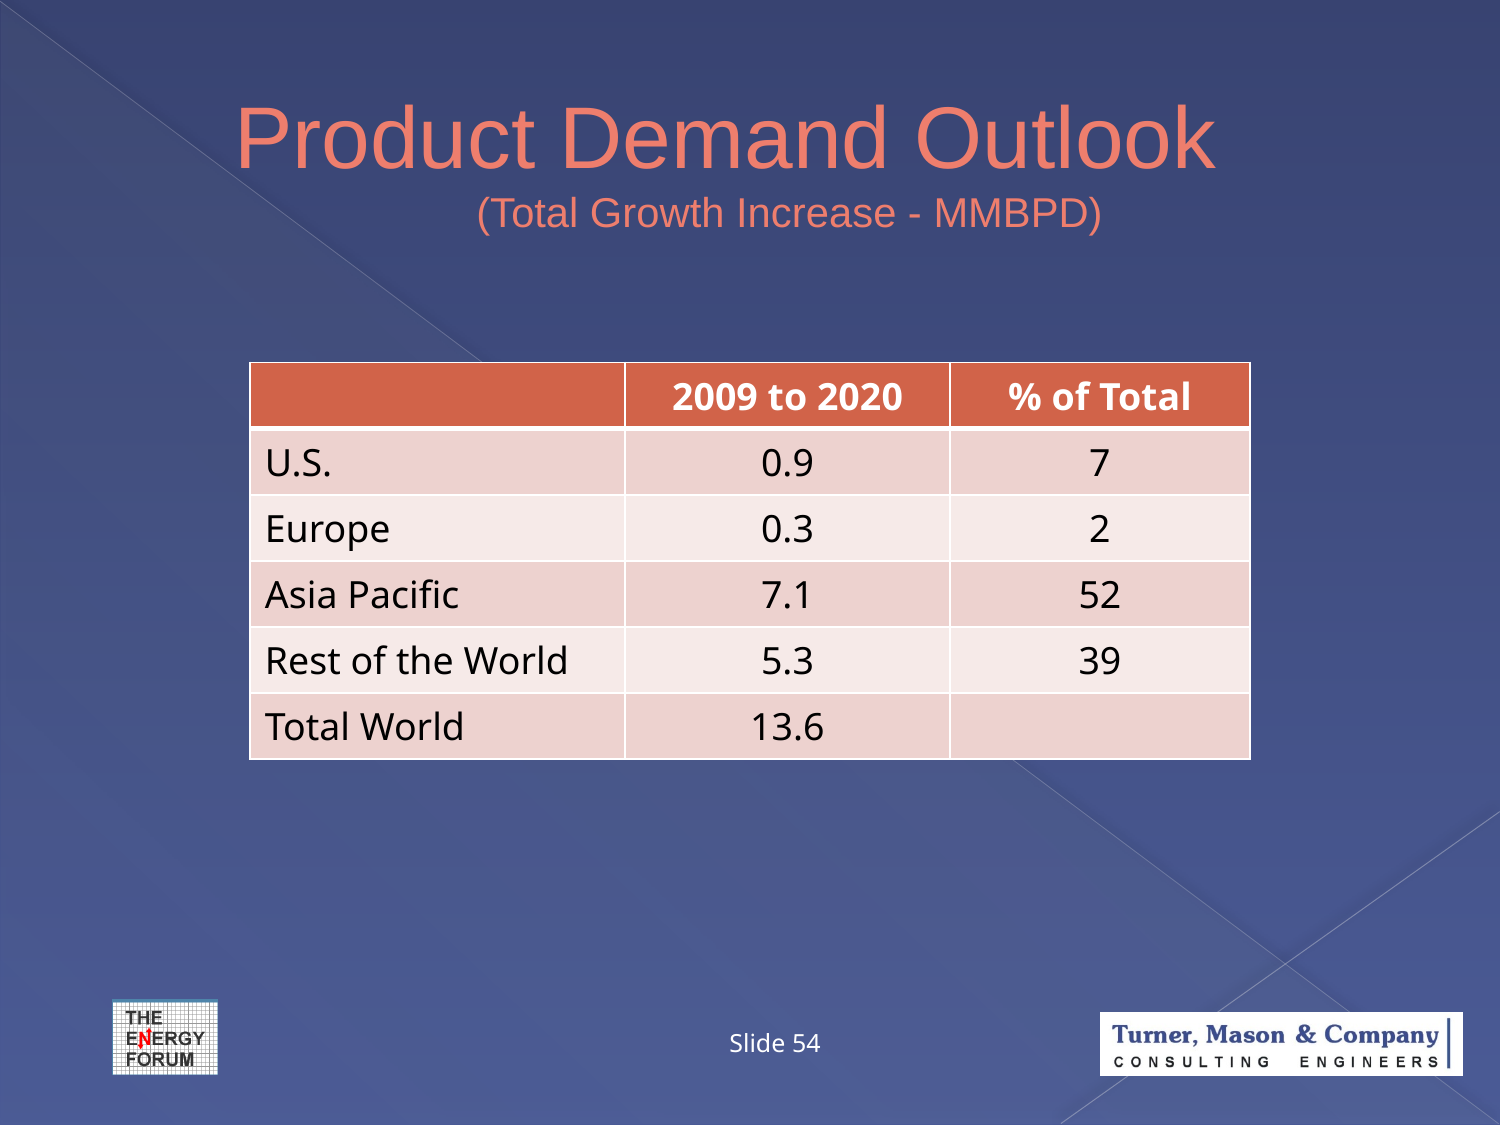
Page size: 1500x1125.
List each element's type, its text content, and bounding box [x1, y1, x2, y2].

table_cell 7 [951, 431, 1249, 494]
table_cell 52 [951, 562, 1249, 626]
table_cell Asia Pacific [251, 562, 624, 626]
table_cell 7.1 [626, 562, 949, 626]
table_cell Europe [251, 496, 624, 560]
table_header % of Total [951, 363, 1249, 426]
table_cell U.S. [251, 431, 624, 494]
table_cell 0.3 [626, 496, 949, 560]
title Product Demand Outlook (Total Growth Increase - MMBPD) [0, 43, 1500, 274]
table_cell 0.9 [626, 431, 949, 494]
picture [112, 999, 218, 1075]
table_cell [951, 694, 1249, 758]
picture [1100, 1012, 1463, 1076]
table_cell 5.3 [626, 628, 949, 692]
table_cell 13.6 [626, 694, 949, 758]
table_cell Rest of the World [251, 628, 624, 692]
table_header 2009 to 2020 [626, 363, 949, 426]
table_cell Total World [251, 694, 624, 758]
table_header [251, 363, 624, 426]
table_cell 39 [951, 628, 1249, 692]
slide_number Slide 54 [600, 1020, 950, 1070]
table_cell 2 [951, 496, 1249, 560]
